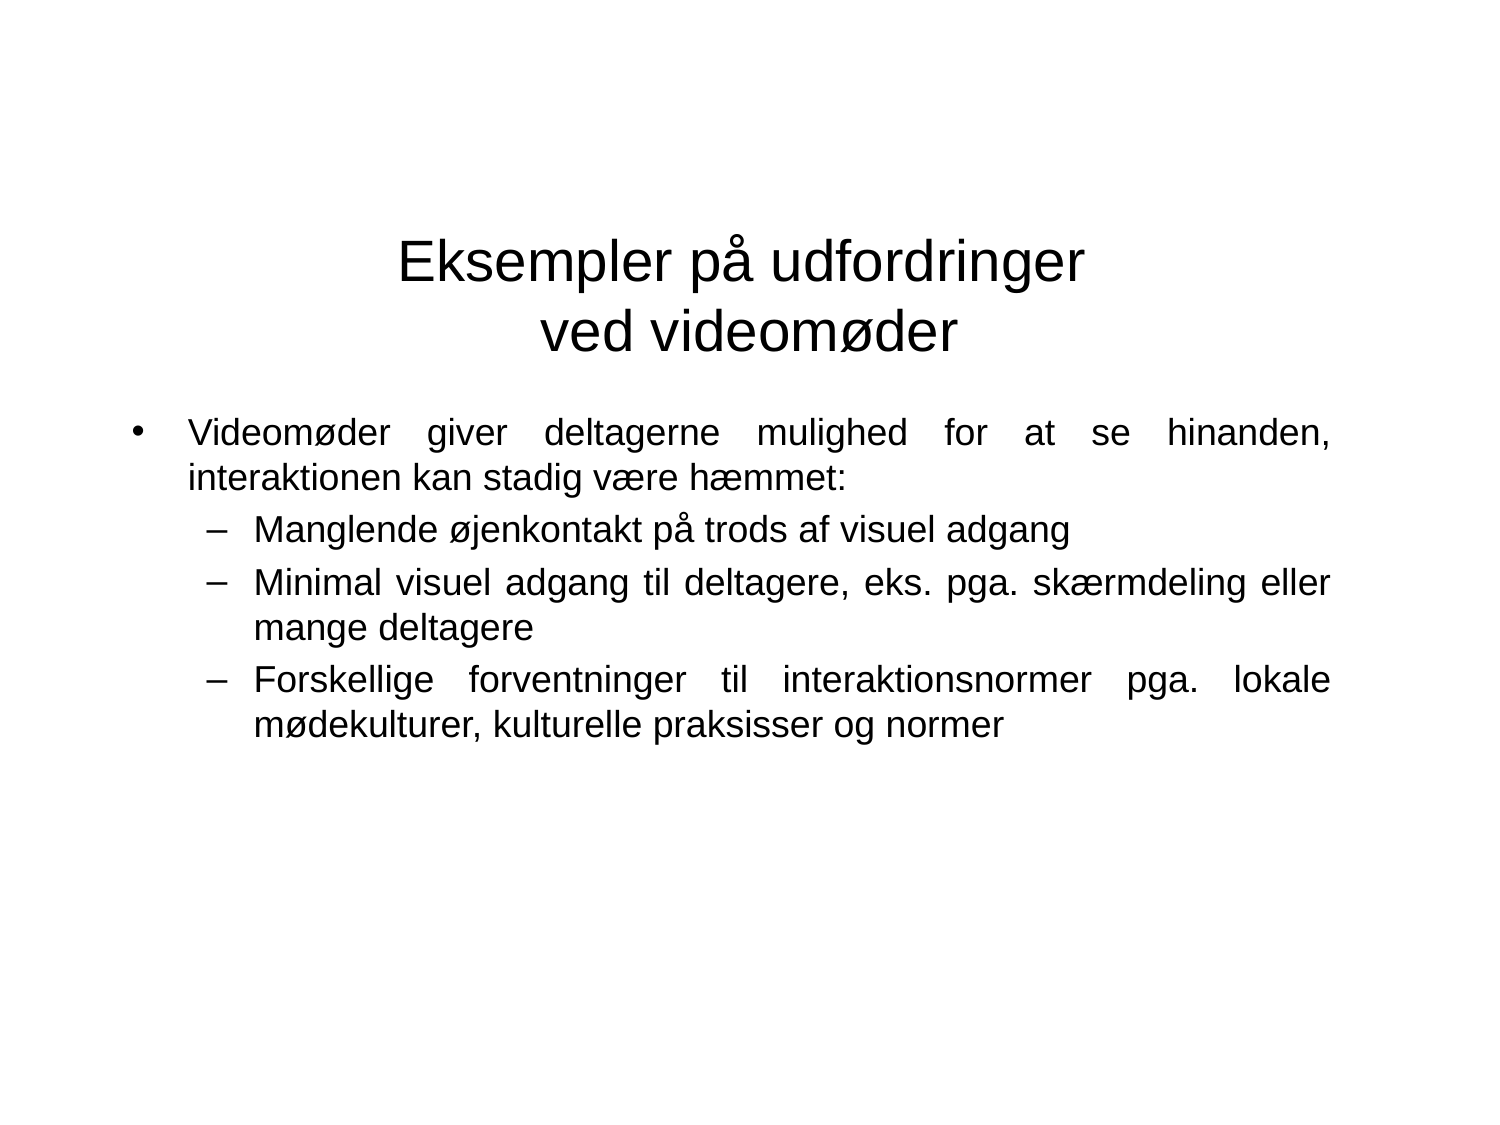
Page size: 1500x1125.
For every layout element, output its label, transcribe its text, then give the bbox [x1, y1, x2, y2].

list Videomøder giver deltagerne mulighed for at se hinanden, interaktionen kan stadig være hæmmet: Manglende øjenkontakt på trods af visuel adgang Minimal visuel adgang til deltagere, eks. pga. skærmdeling eller mange deltagere Forskellige forventninger til interaktionsnormer pga. lokale mødekulturer, kulturelle praksisser og normer [116, 400, 1347, 1125]
title Eksempler på udfordringer ved videomøder [75, 199, 1425, 387]
